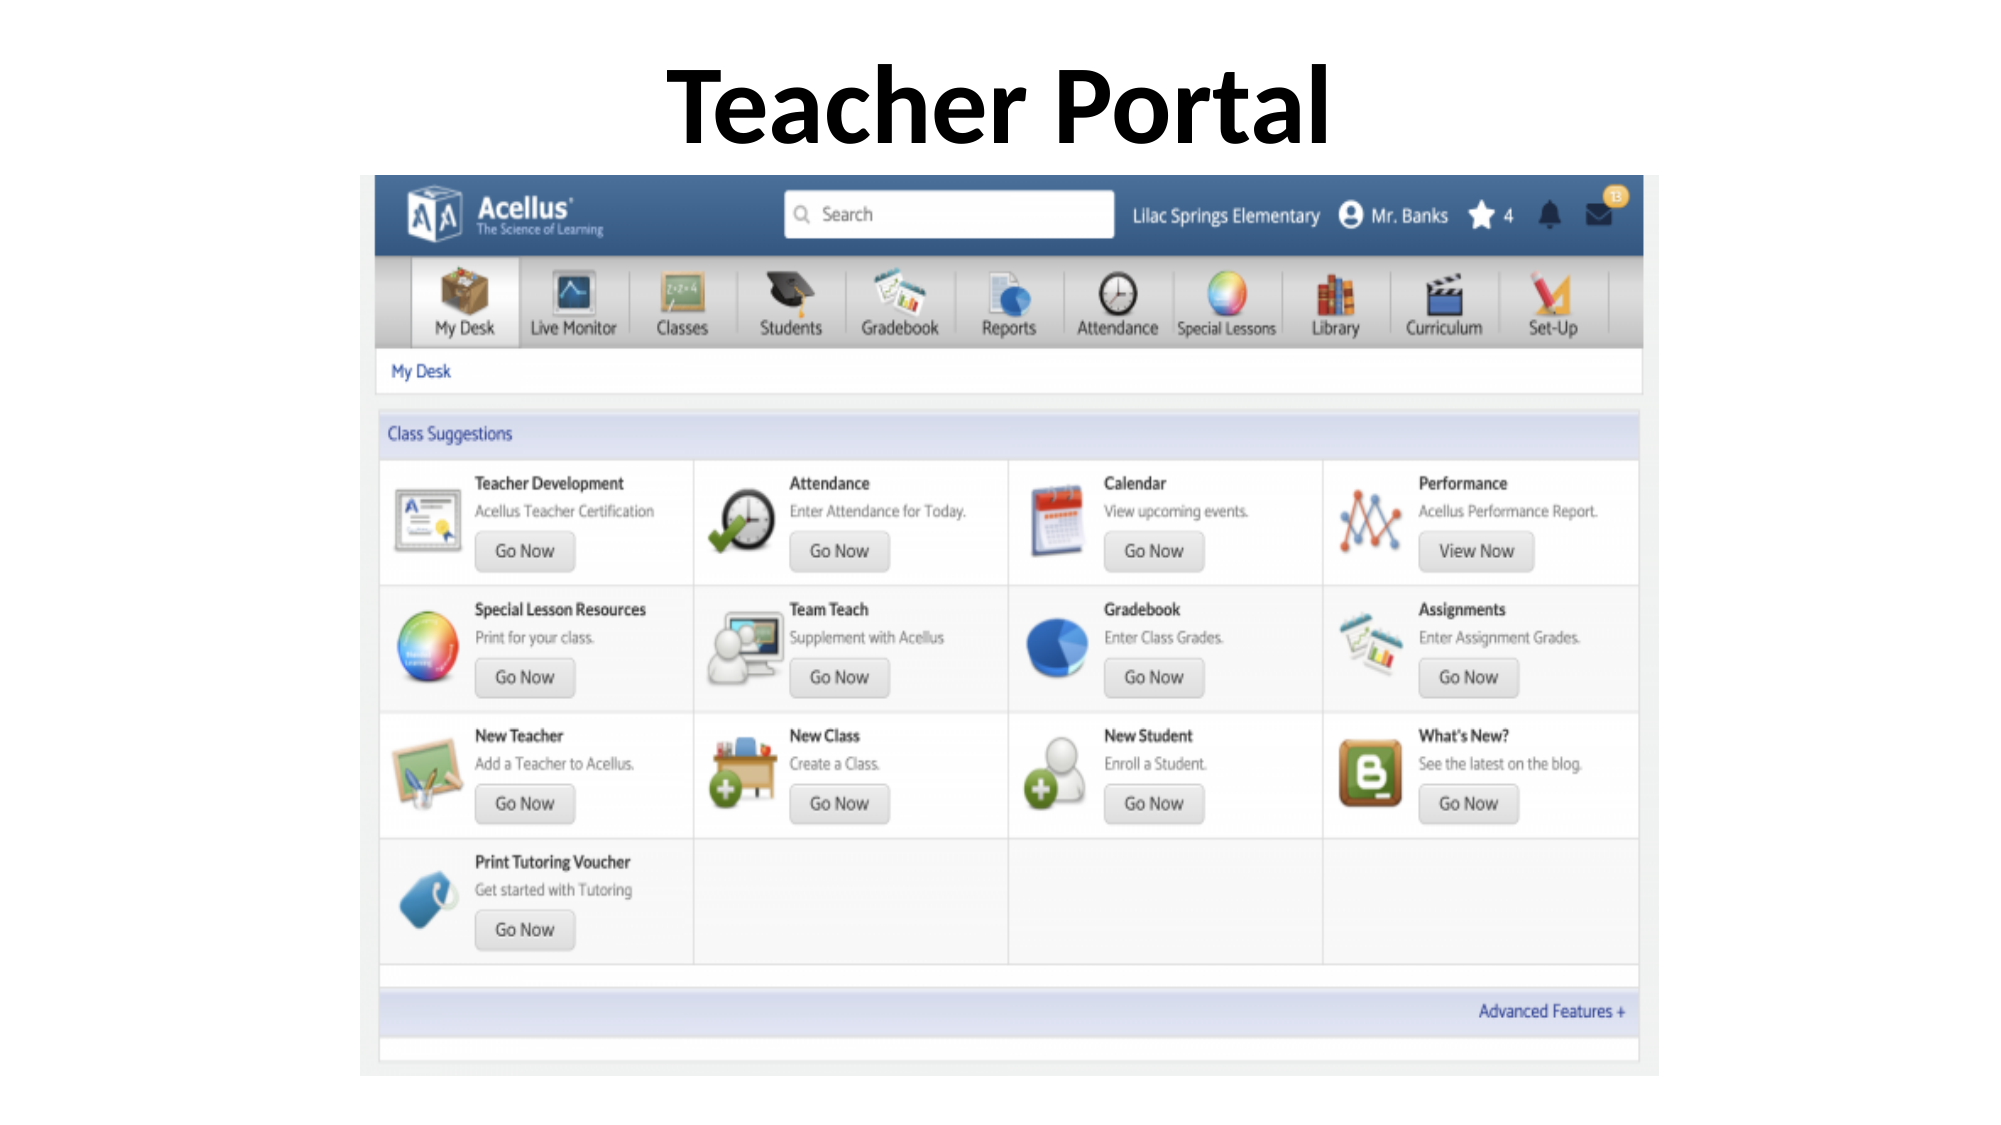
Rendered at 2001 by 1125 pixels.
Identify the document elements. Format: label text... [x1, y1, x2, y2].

text_box Teacher Portal [0, 23, 2000, 174]
picture [360, 175, 1659, 1076]
